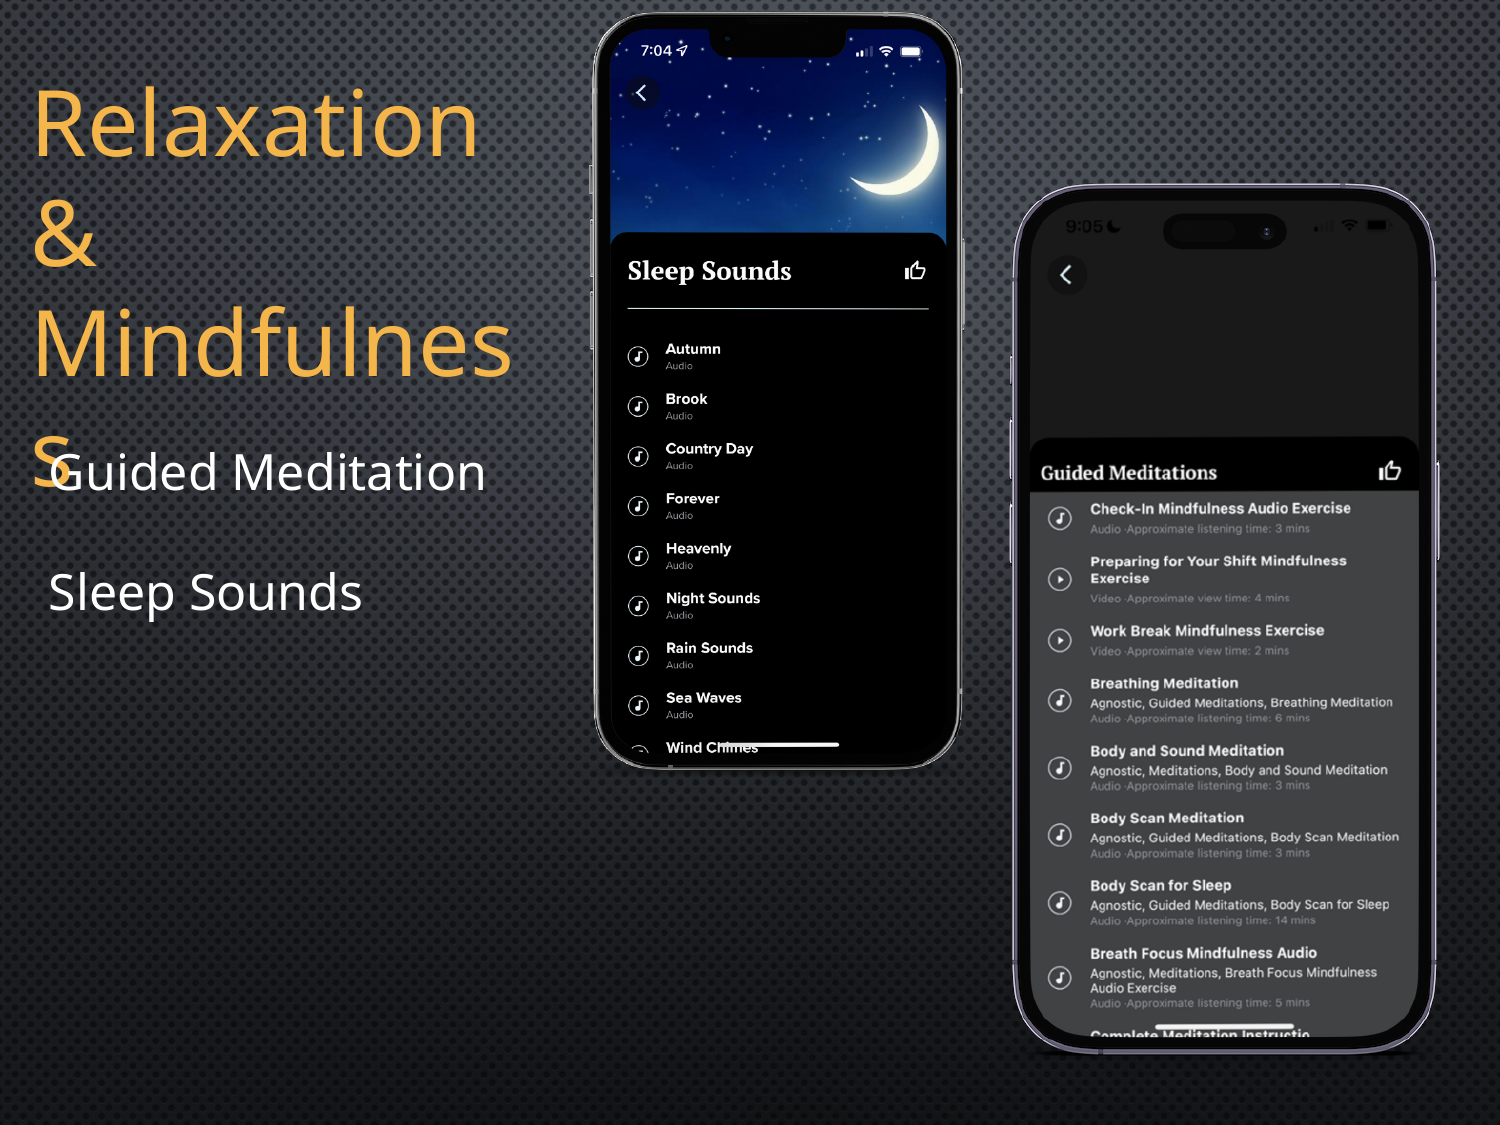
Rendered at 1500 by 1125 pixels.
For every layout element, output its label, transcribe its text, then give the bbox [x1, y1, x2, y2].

picture [1002, 181, 1450, 1079]
text_box Relaxation & Mindfulness [15, 57, 552, 513]
picture [567, 0, 988, 800]
text_box Guided Meditation Sleep Sounds [33, 432, 552, 628]
